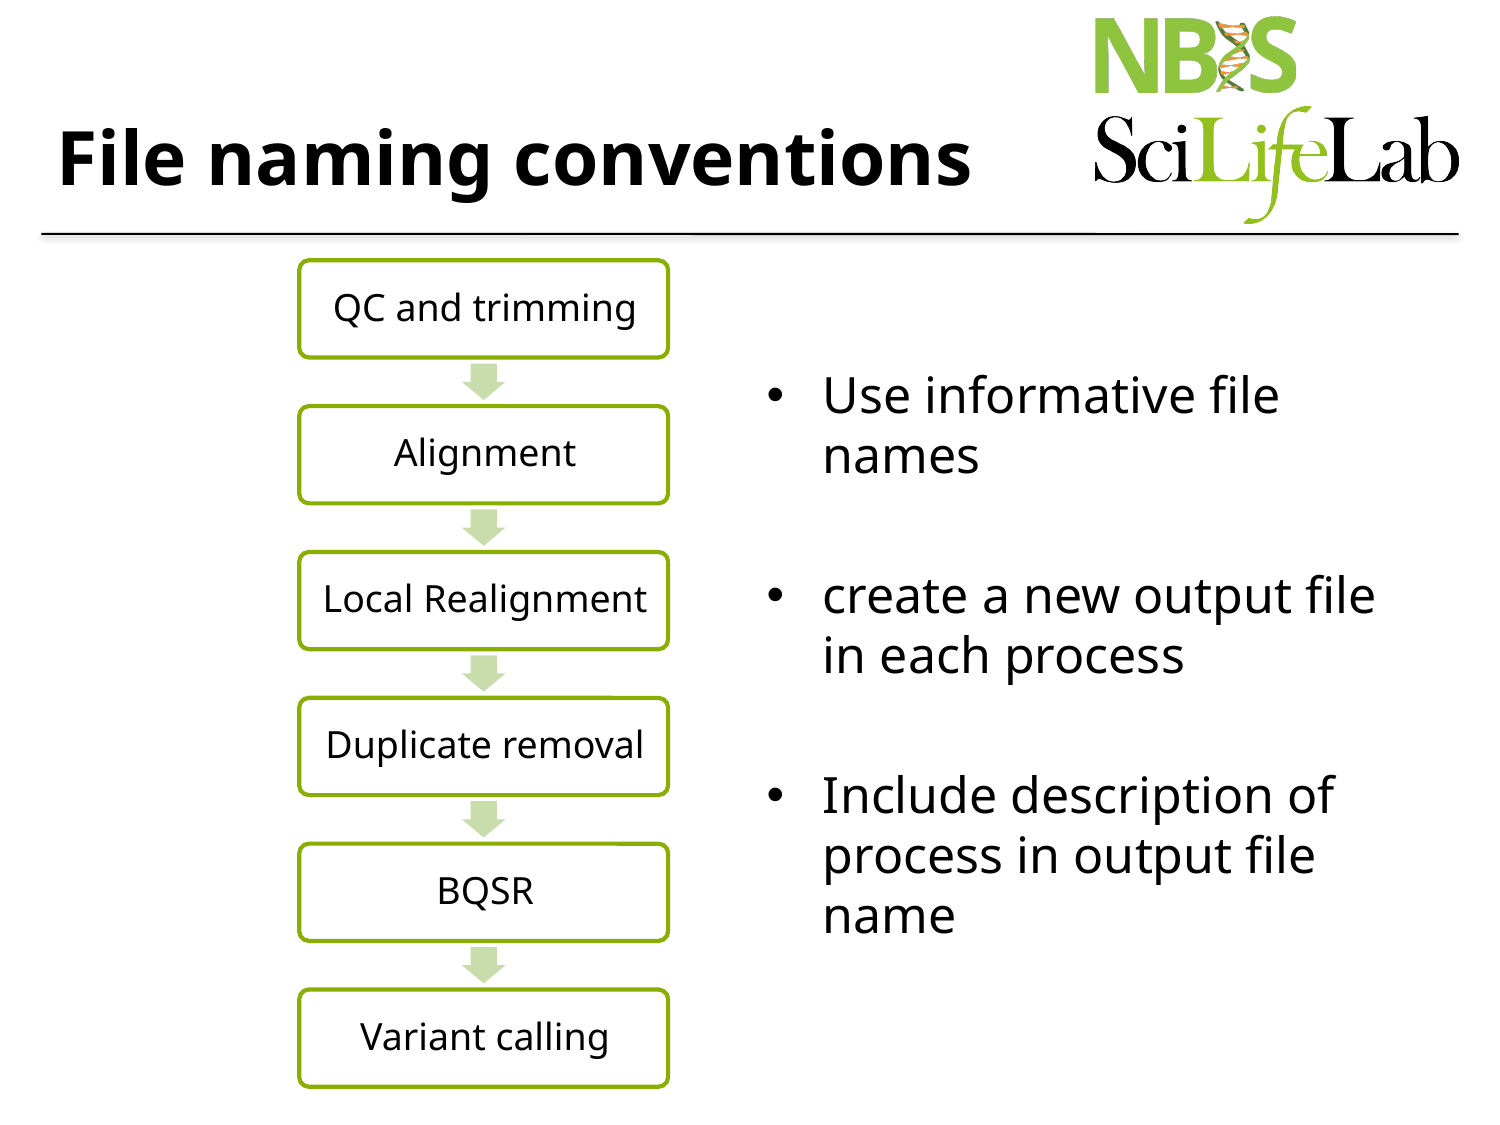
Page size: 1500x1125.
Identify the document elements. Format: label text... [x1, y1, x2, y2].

text_box Use informative file names create a new output file in each process Include description of process in output file name [894, 364, 1425, 1087]
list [95, 259, 889, 1087]
picture [1095, 106, 1459, 224]
title File naming conventions [41, 103, 1066, 226]
